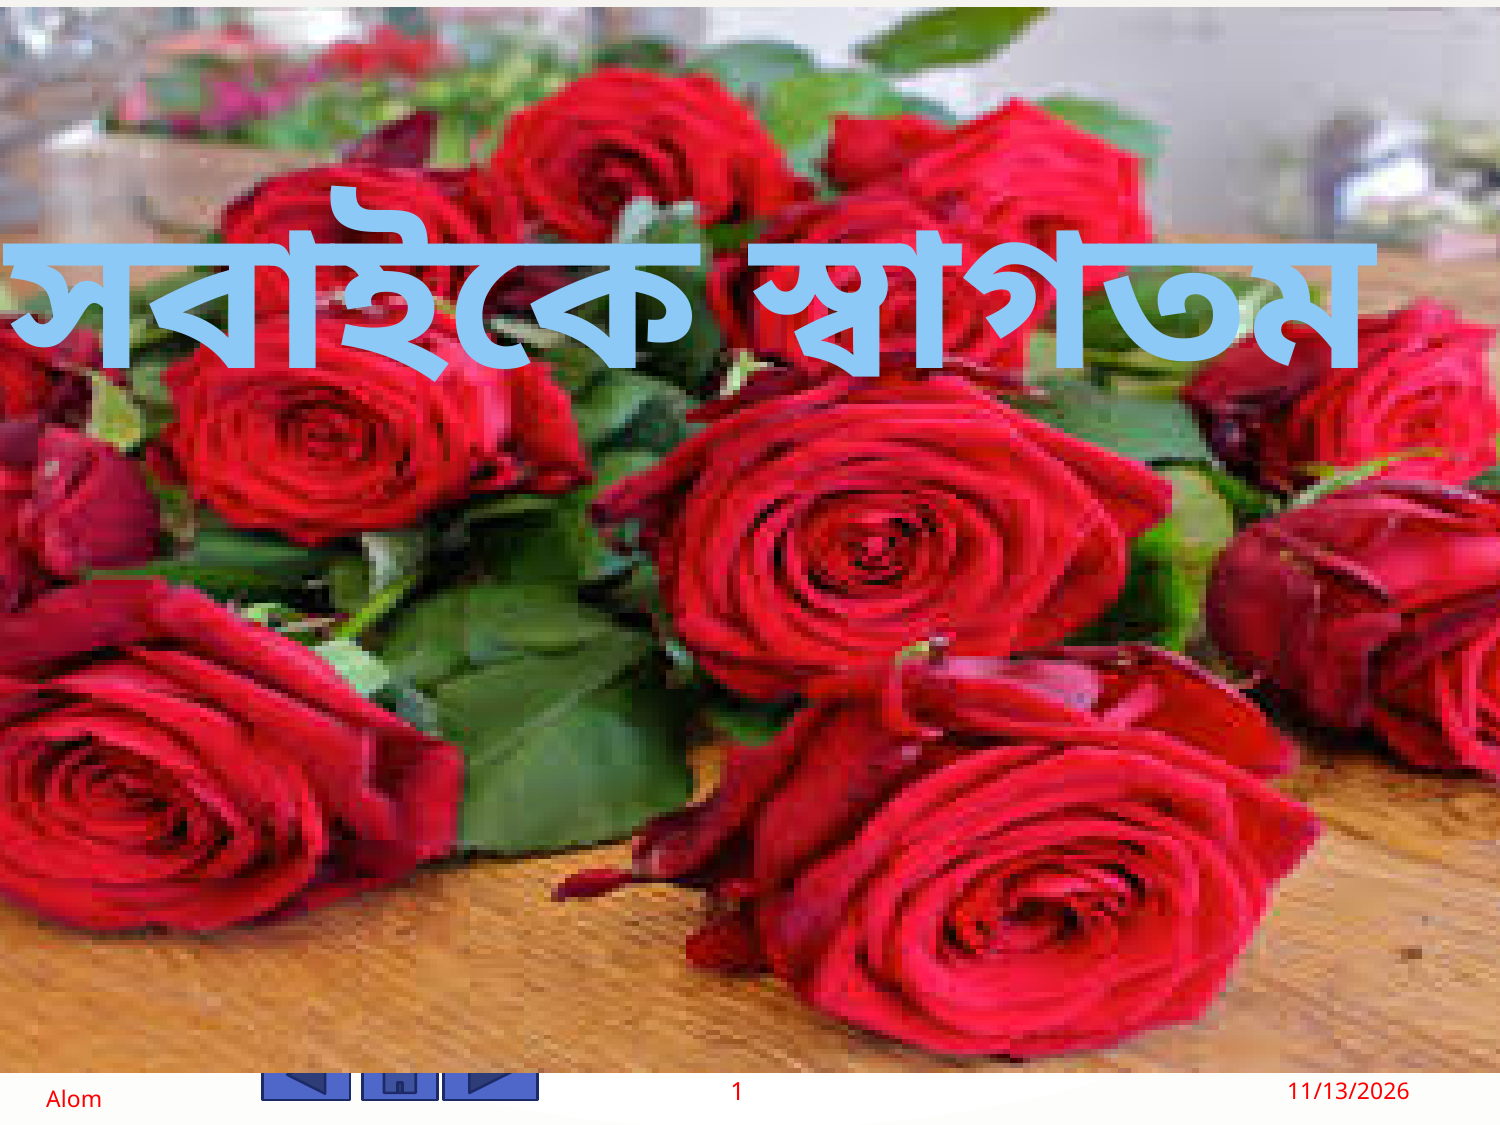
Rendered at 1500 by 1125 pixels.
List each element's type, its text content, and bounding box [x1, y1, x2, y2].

picture [0, 6, 1500, 1073]
footer Alom [30, 1082, 244, 1118]
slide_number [1012, 1081, 1426, 1123]
slide_number 1 [587, 1081, 888, 1123]
